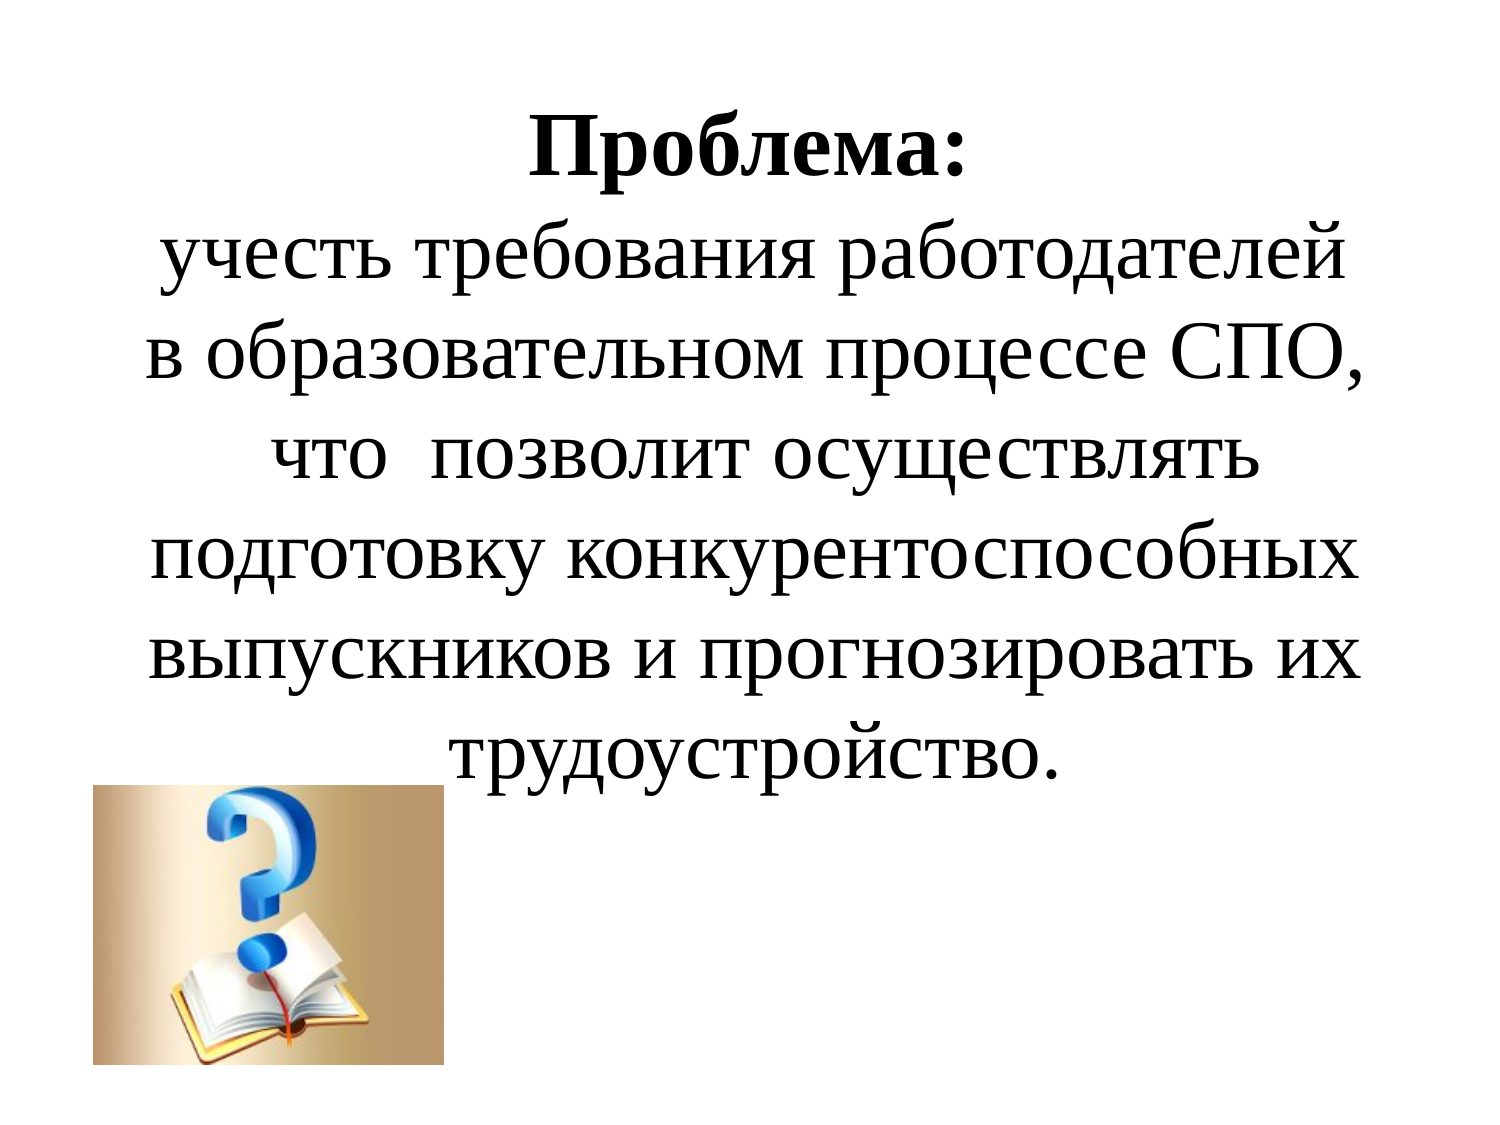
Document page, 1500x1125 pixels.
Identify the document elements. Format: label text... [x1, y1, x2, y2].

title Проблема: [75, 45, 1425, 187]
text_box учесть требования работодателей в образовательном процессе СПО, что позволит осуществлять подготовку конкурентоспособных выпускников и прогнозировать их трудоустройство. [46, 187, 1465, 803]
picture [93, 784, 444, 1065]
